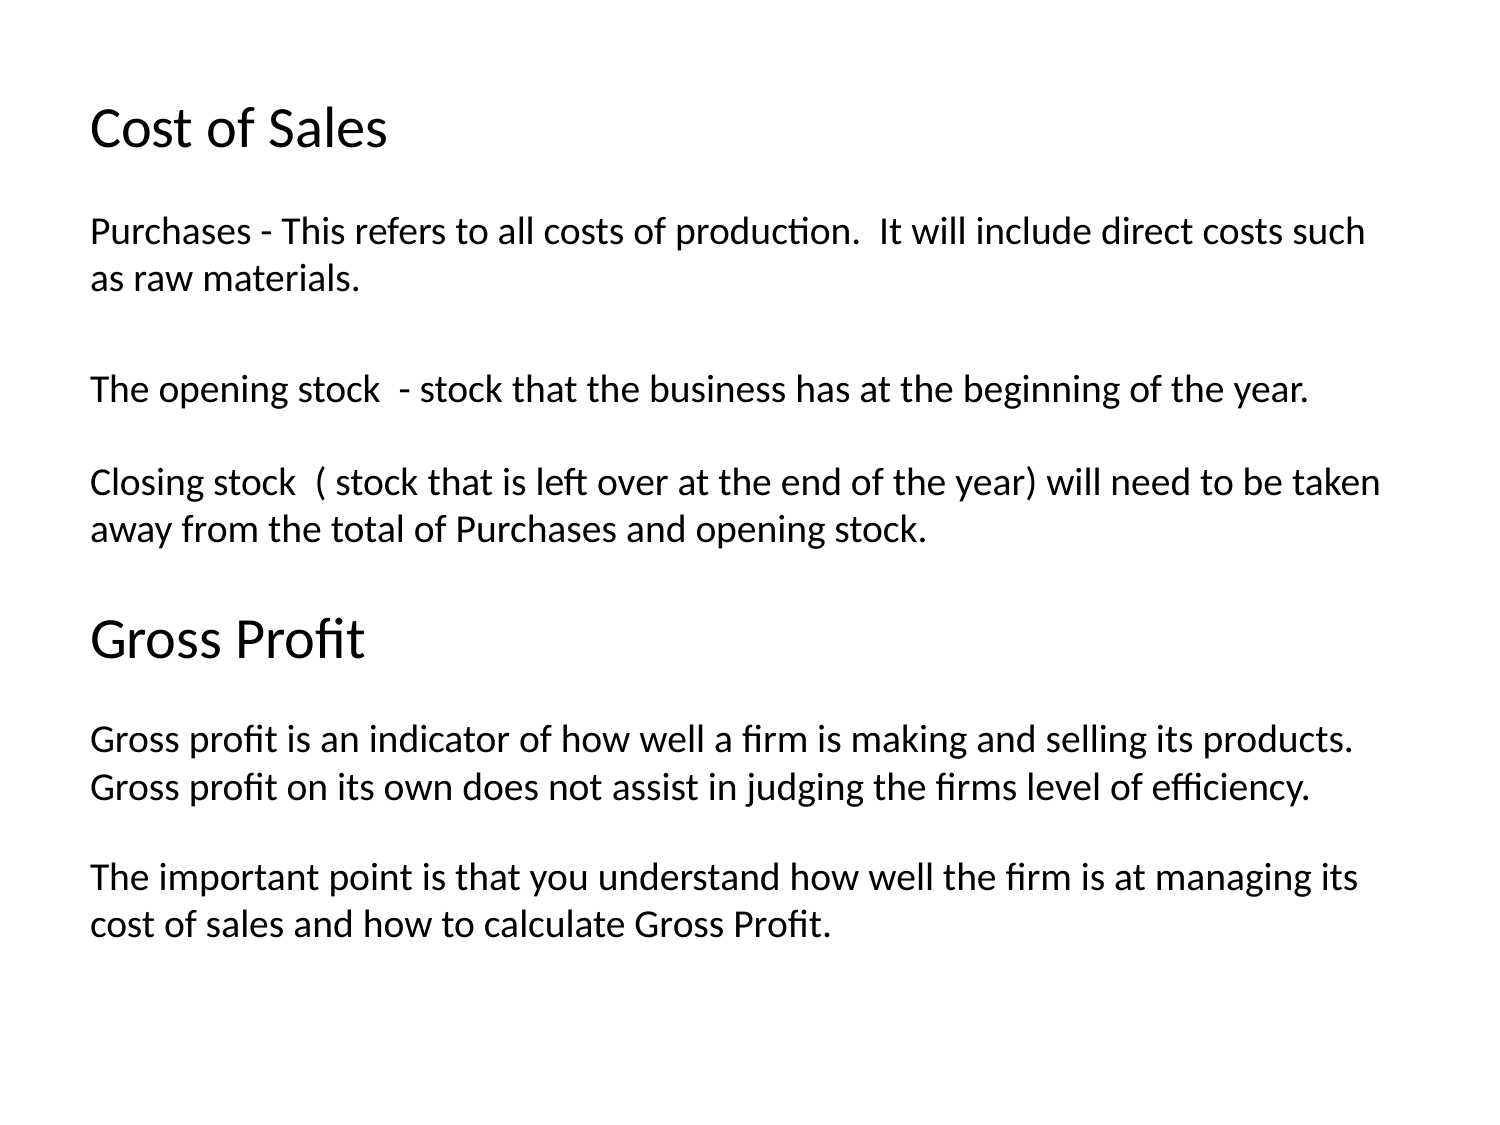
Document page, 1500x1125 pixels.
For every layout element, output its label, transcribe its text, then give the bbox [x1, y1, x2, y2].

list Cost of Sales Purchases - This refers to all costs of production. It will include direct costs such as raw materials. The opening stock - stock that the business has at the beginning of the year. Closing stock ( stock that is left over at the end of the year) will need to be taken away from the total of Purchases and opening stock. Gross Profit Gross profit is an indicator of how well a firm is making and selling its products. Gross profit on its own does not assist in judging the firms level of efficiency. The important point is that you understand how well the firm is at managing its cost of sales and how to calculate Gross Profit. [75, 82, 1425, 1005]
